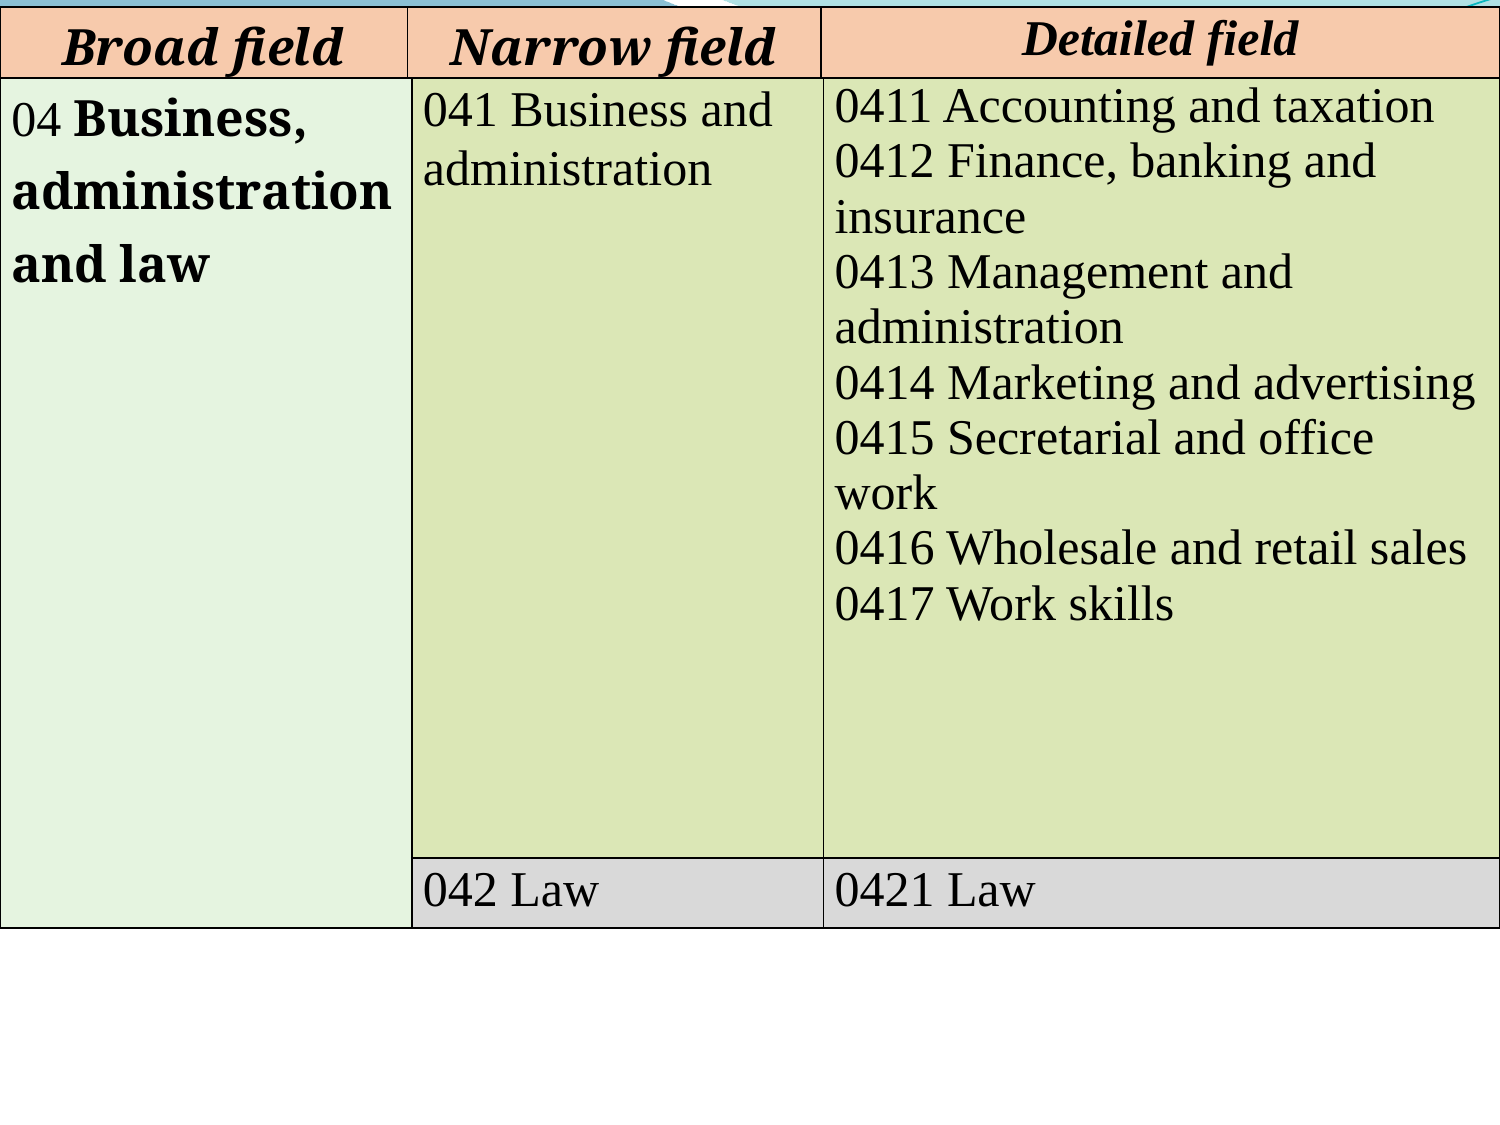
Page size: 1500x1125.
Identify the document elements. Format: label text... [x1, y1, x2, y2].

table_cell 042 Law [413, 859, 823, 927]
table_header 041 Business and administration [413, 79, 823, 857]
table_header Broad field [1, 8, 407, 77]
table_cell [1, 858, 411, 927]
table_cell 0421 Law [824, 859, 1499, 927]
table_header 0411 Accounting and taxation 0412 Finance, banking and insurance 0413 Management and administration 0414 Marketing and advertising 0415 Secretarial and office work 0416 Wholesale and retail sales 0417 Work skills [824, 79, 1499, 857]
table_header Narrow field [408, 8, 820, 77]
table_header Detailed field [822, 8, 1499, 77]
table_header 04 Business, administration and law [1, 79, 411, 858]
